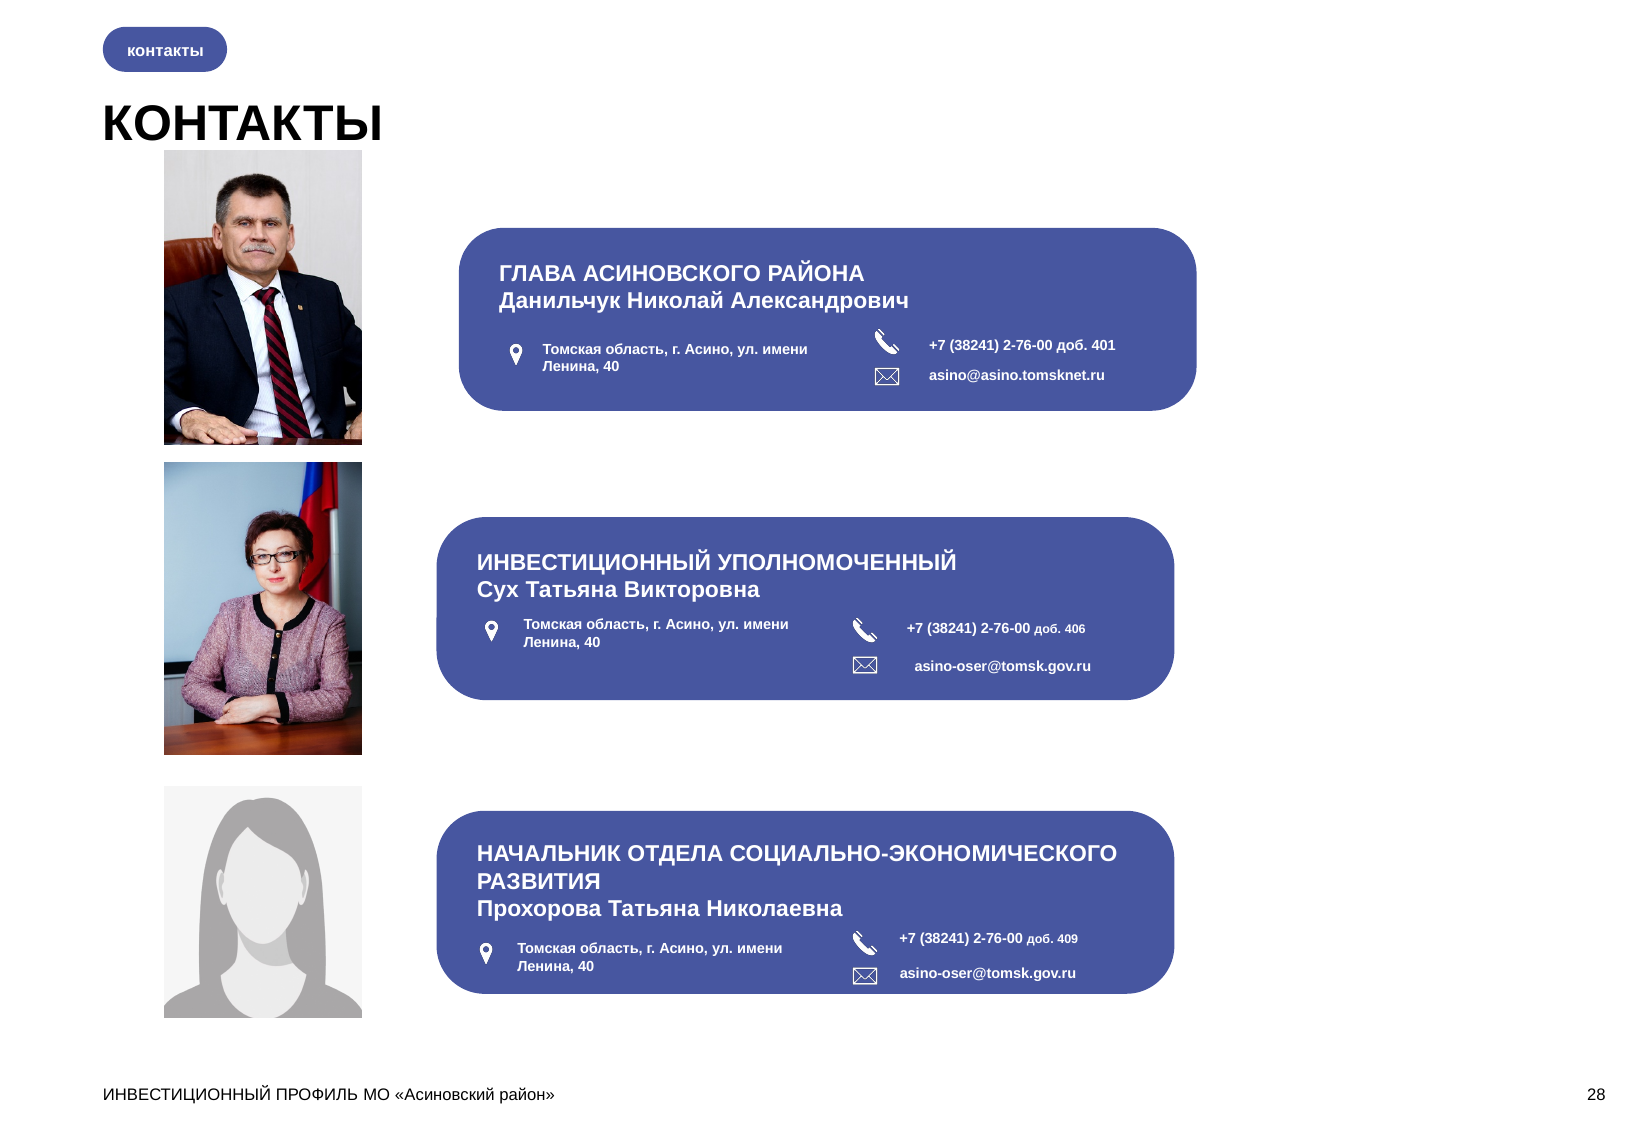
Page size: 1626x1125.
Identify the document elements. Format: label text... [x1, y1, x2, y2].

picture [164, 462, 362, 755]
slide_number 28 [1486, 1083, 1606, 1105]
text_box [436, 810, 1175, 994]
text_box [436, 517, 1175, 701]
text_box КОНТАКТЫ [102, 90, 1606, 151]
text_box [458, 227, 1197, 411]
picture [164, 150, 362, 445]
text_box контакты [101, 25, 229, 73]
text_box ИНВЕСТИЦИОННЫЙ ПРОФИЛЬ МО «Асиновский район» [102, 1083, 1304, 1104]
picture [164, 786, 362, 1019]
